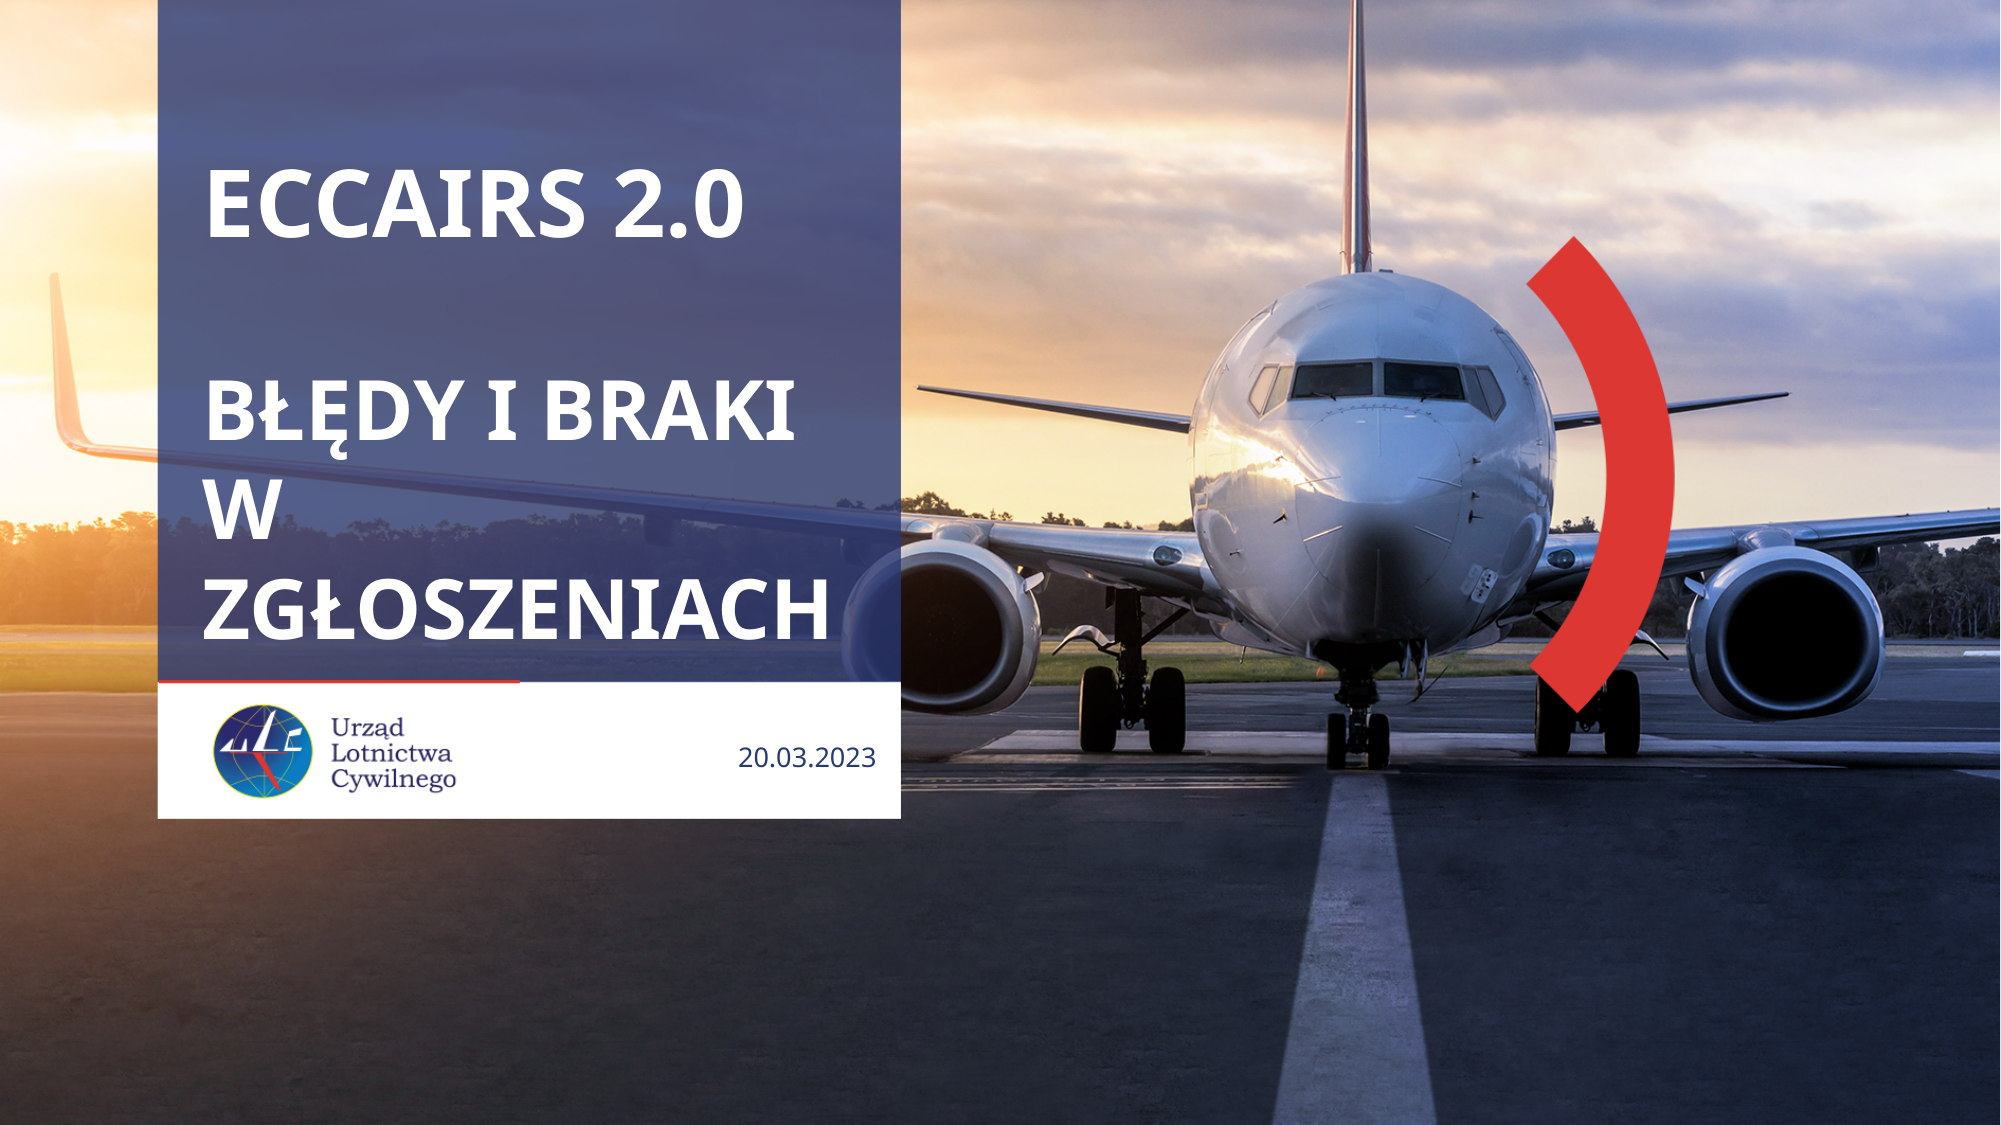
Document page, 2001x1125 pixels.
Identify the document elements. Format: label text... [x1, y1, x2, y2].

text_box 20.03.2023 [589, 732, 892, 780]
picture [0, 0, 2001, 1125]
text_box ECCAIRS 2.0 BŁĘDY I BRAKI W ZGŁOSZENIACH [188, 136, 892, 664]
